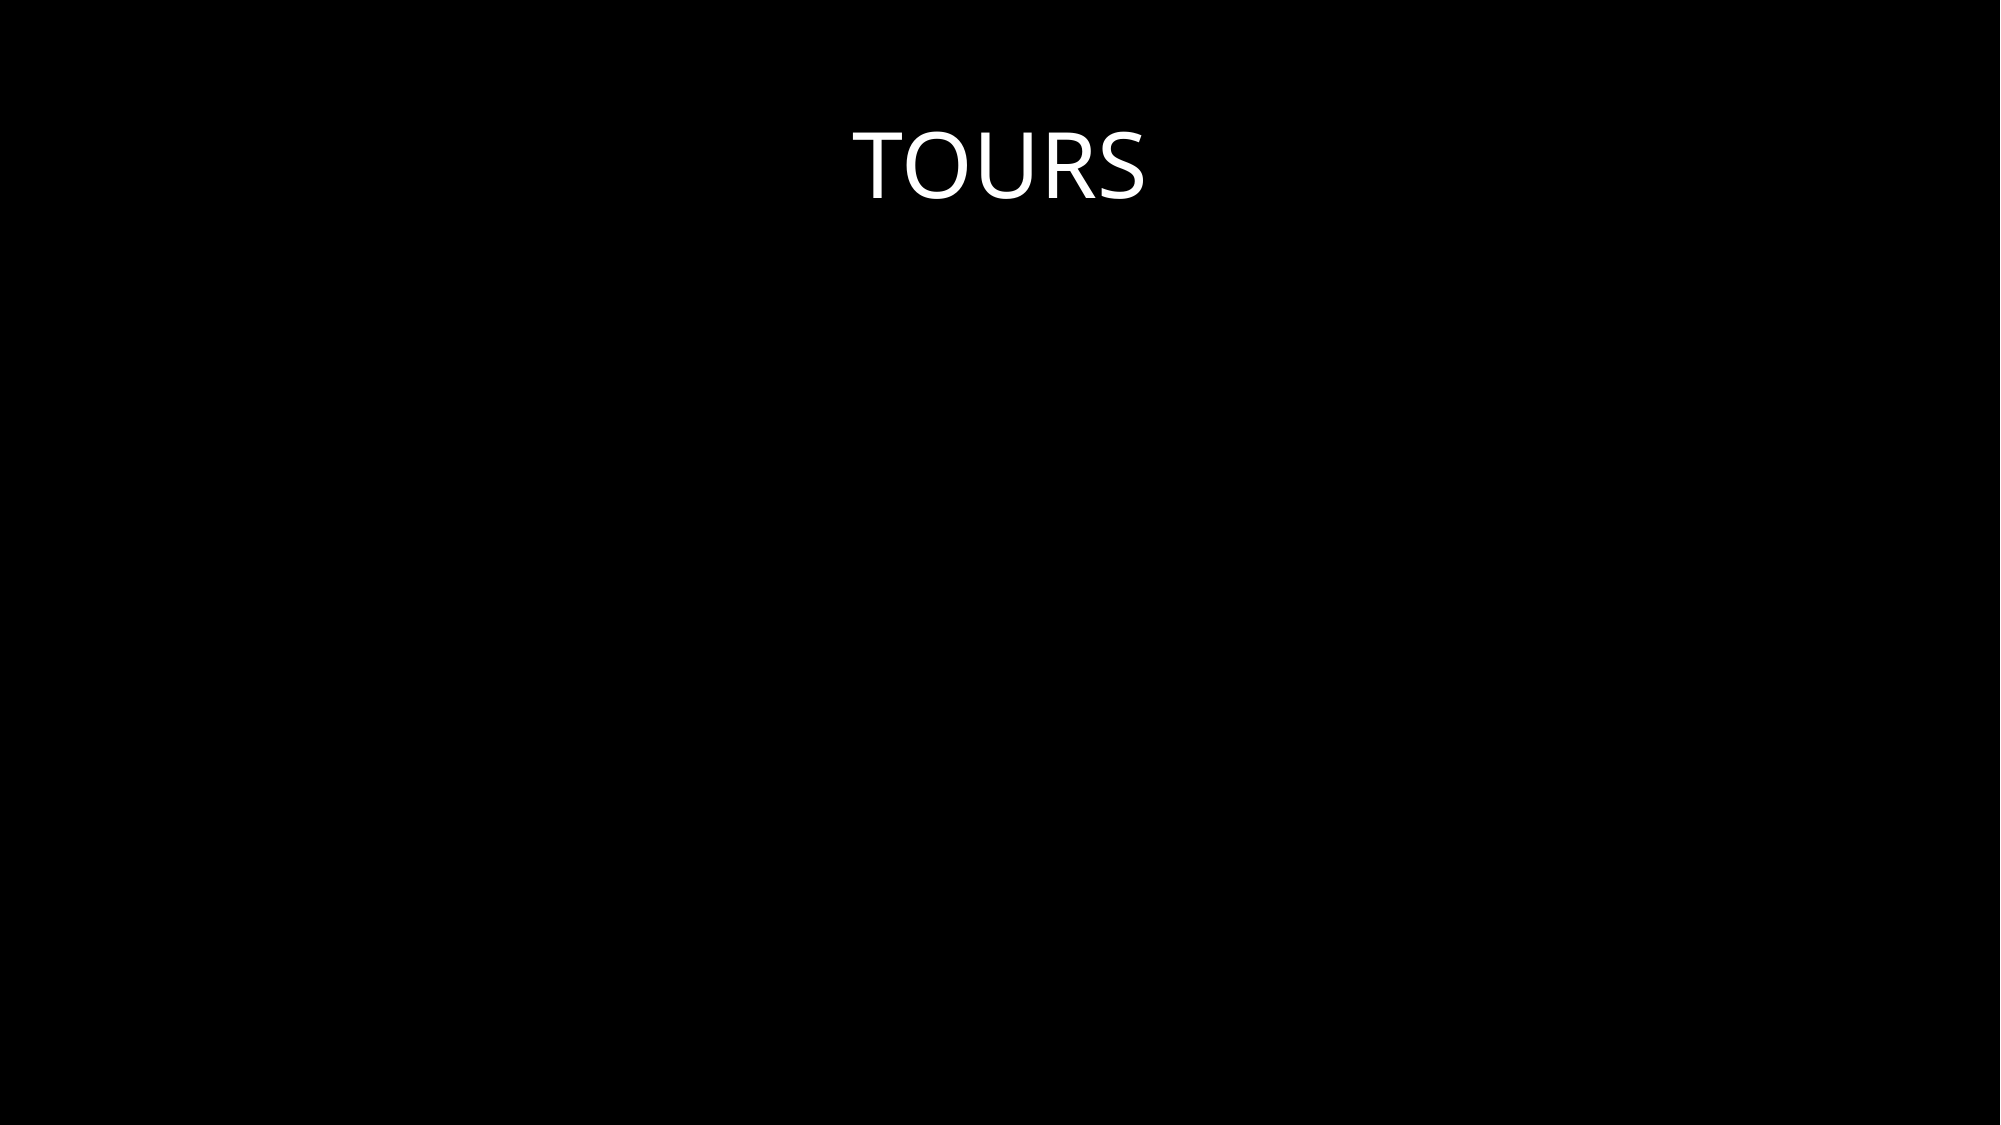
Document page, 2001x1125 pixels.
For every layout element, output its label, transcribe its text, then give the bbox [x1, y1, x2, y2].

title TOURS [137, 59, 1863, 278]
